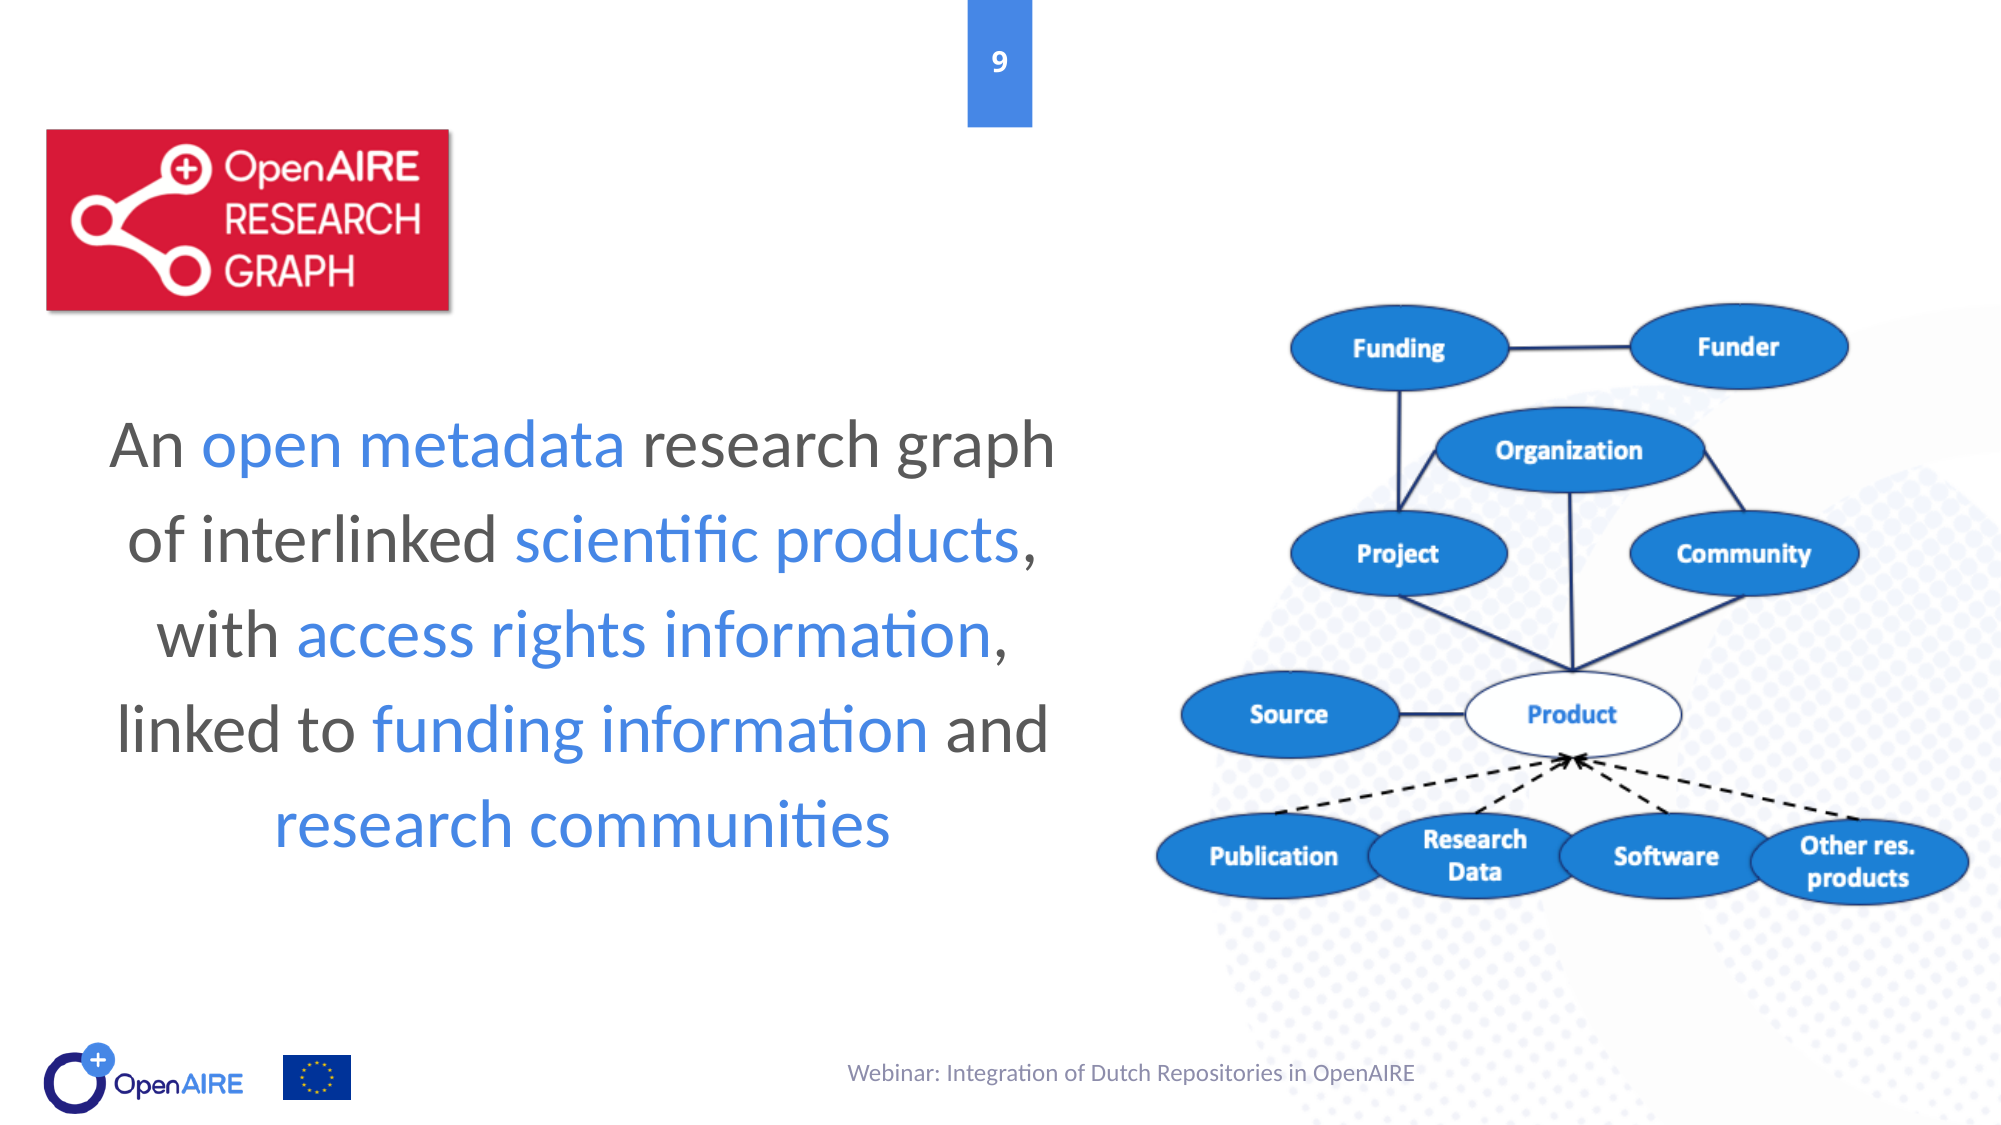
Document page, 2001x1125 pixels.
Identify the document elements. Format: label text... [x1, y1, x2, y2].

text_box An open metadata research graph of interlinked scientific products, with access rights information, linked to funding information and research communities [77, 375, 1089, 967]
footer Webinar: Integration of Dutch Repositories in OpenAIRE [392, 1042, 1872, 1100]
picture [1152, 299, 1974, 918]
picture [44, 127, 458, 320]
slide_number 9 [967, 0, 1033, 128]
picture [43, 1042, 243, 1114]
picture [283, 1055, 351, 1100]
